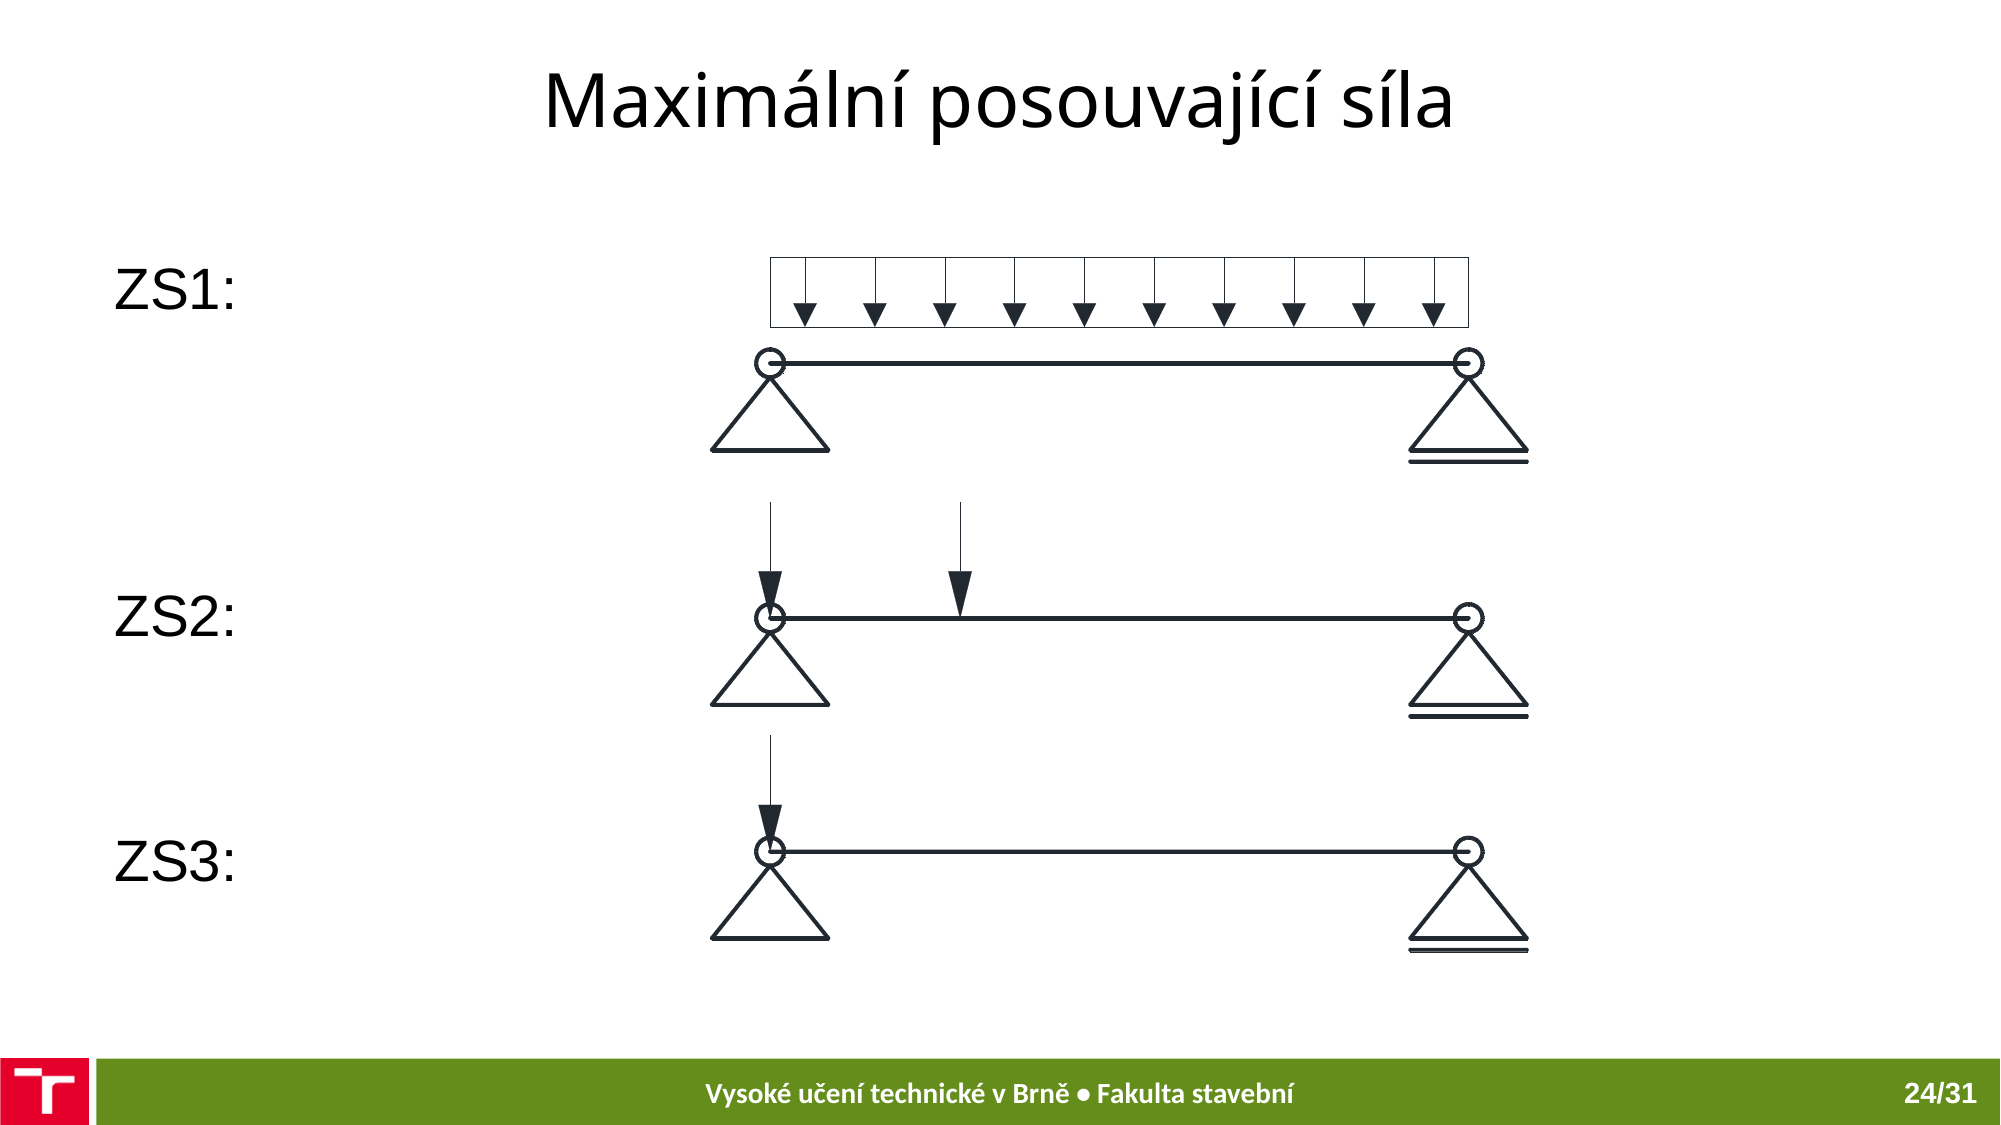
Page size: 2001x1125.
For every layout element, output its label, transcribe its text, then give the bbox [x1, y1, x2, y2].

picture [0, 1058, 89, 1125]
list ZS1: ZS2: ZS3: [99, 243, 1900, 1005]
picture [704, 255, 1544, 965]
title Maximální posouvající síla [99, 45, 1900, 209]
